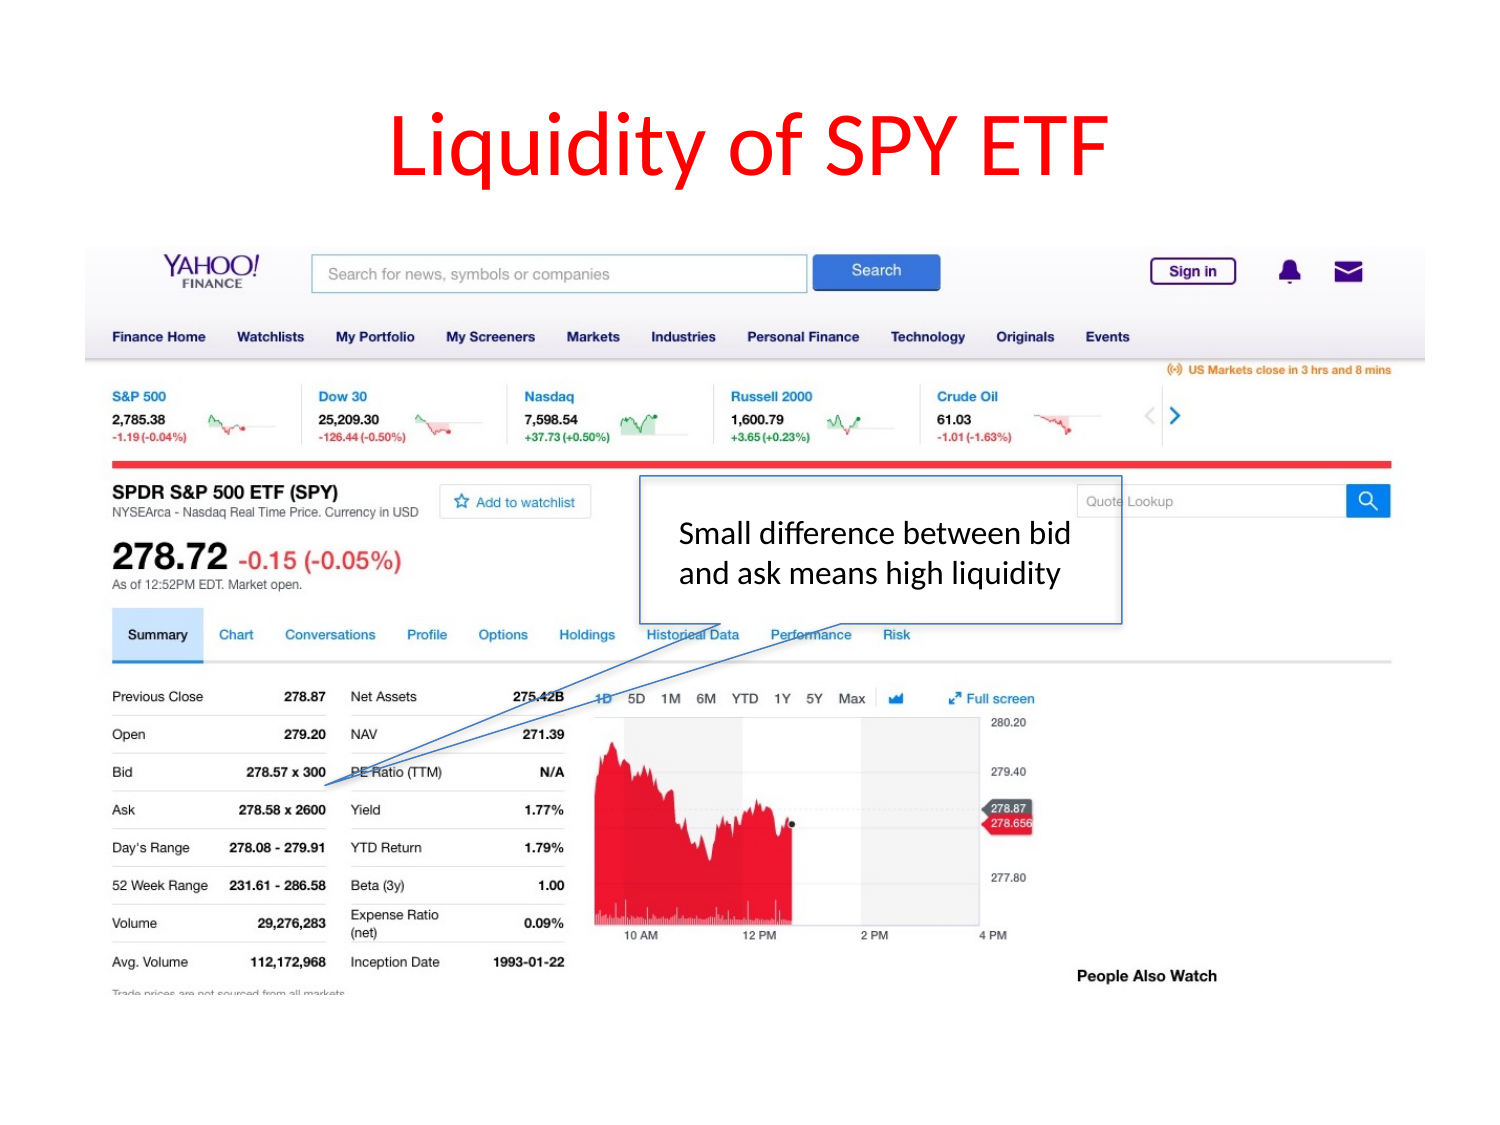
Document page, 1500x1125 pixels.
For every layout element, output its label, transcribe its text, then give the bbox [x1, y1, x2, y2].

title Liquidity of SPY ETF [75, 45, 1425, 233]
picture [85, 246, 1426, 995]
